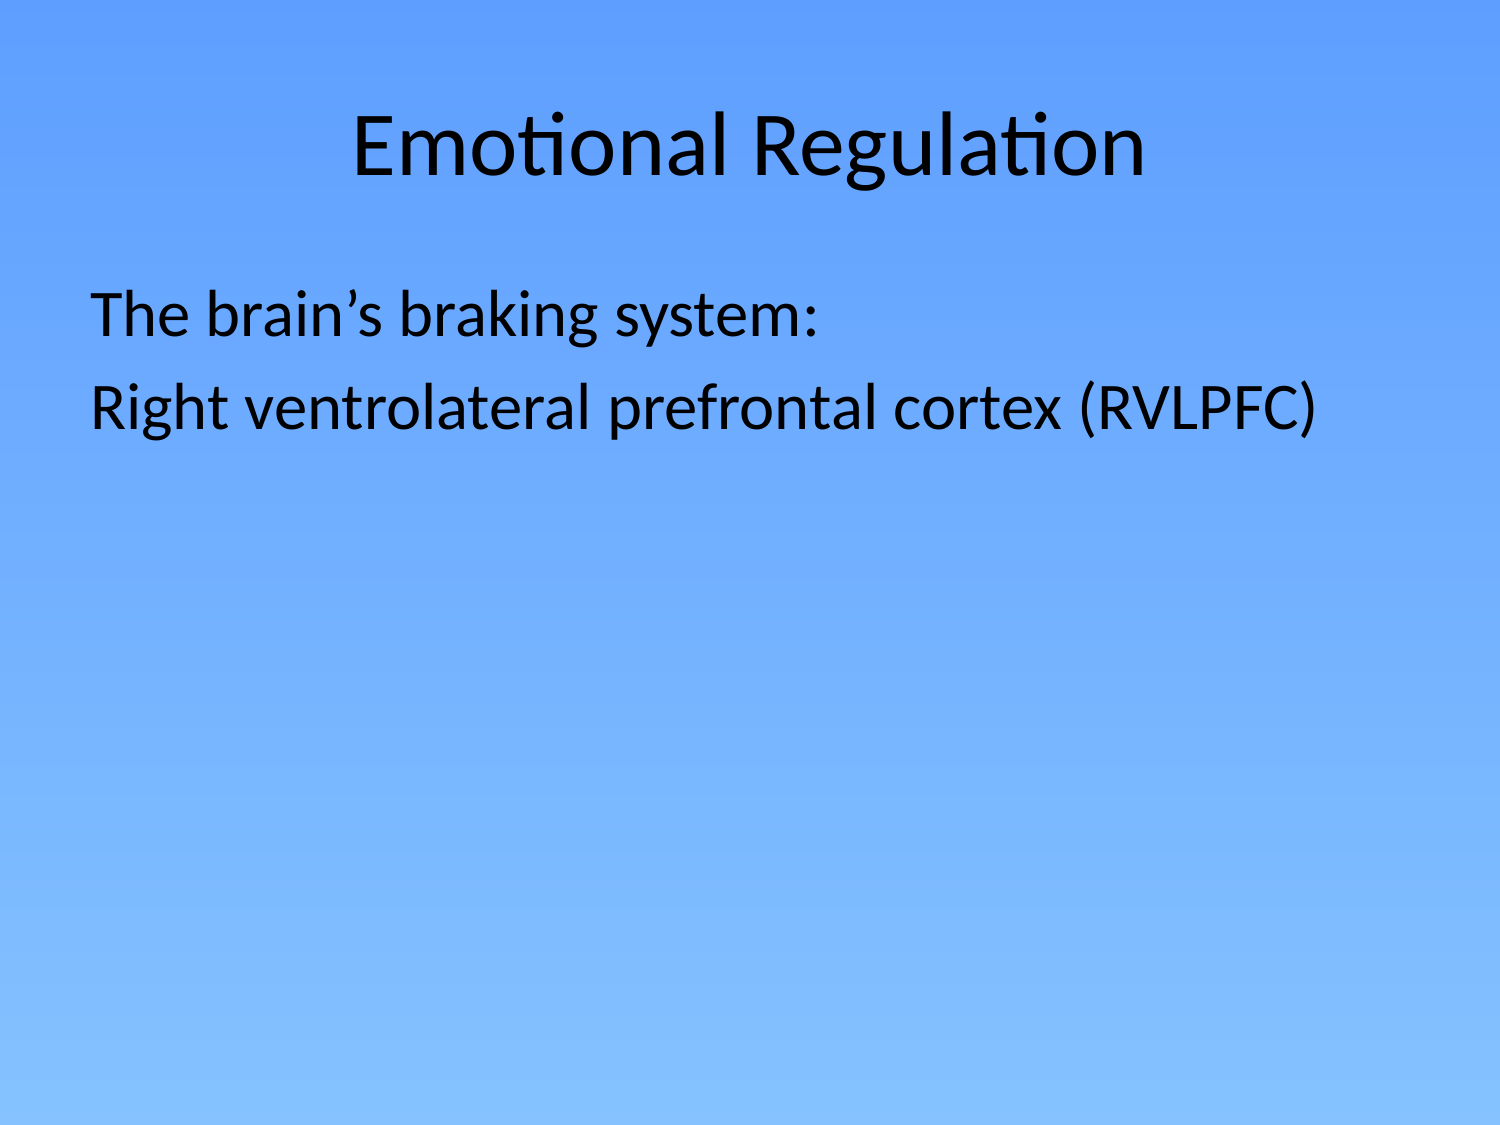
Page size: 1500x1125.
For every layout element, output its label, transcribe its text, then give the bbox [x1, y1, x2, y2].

title Emotional Regulation [75, 45, 1425, 233]
list The brain’s braking system: Right ventrolateral prefrontal cortex (RVLPFC) [75, 262, 1425, 1005]
